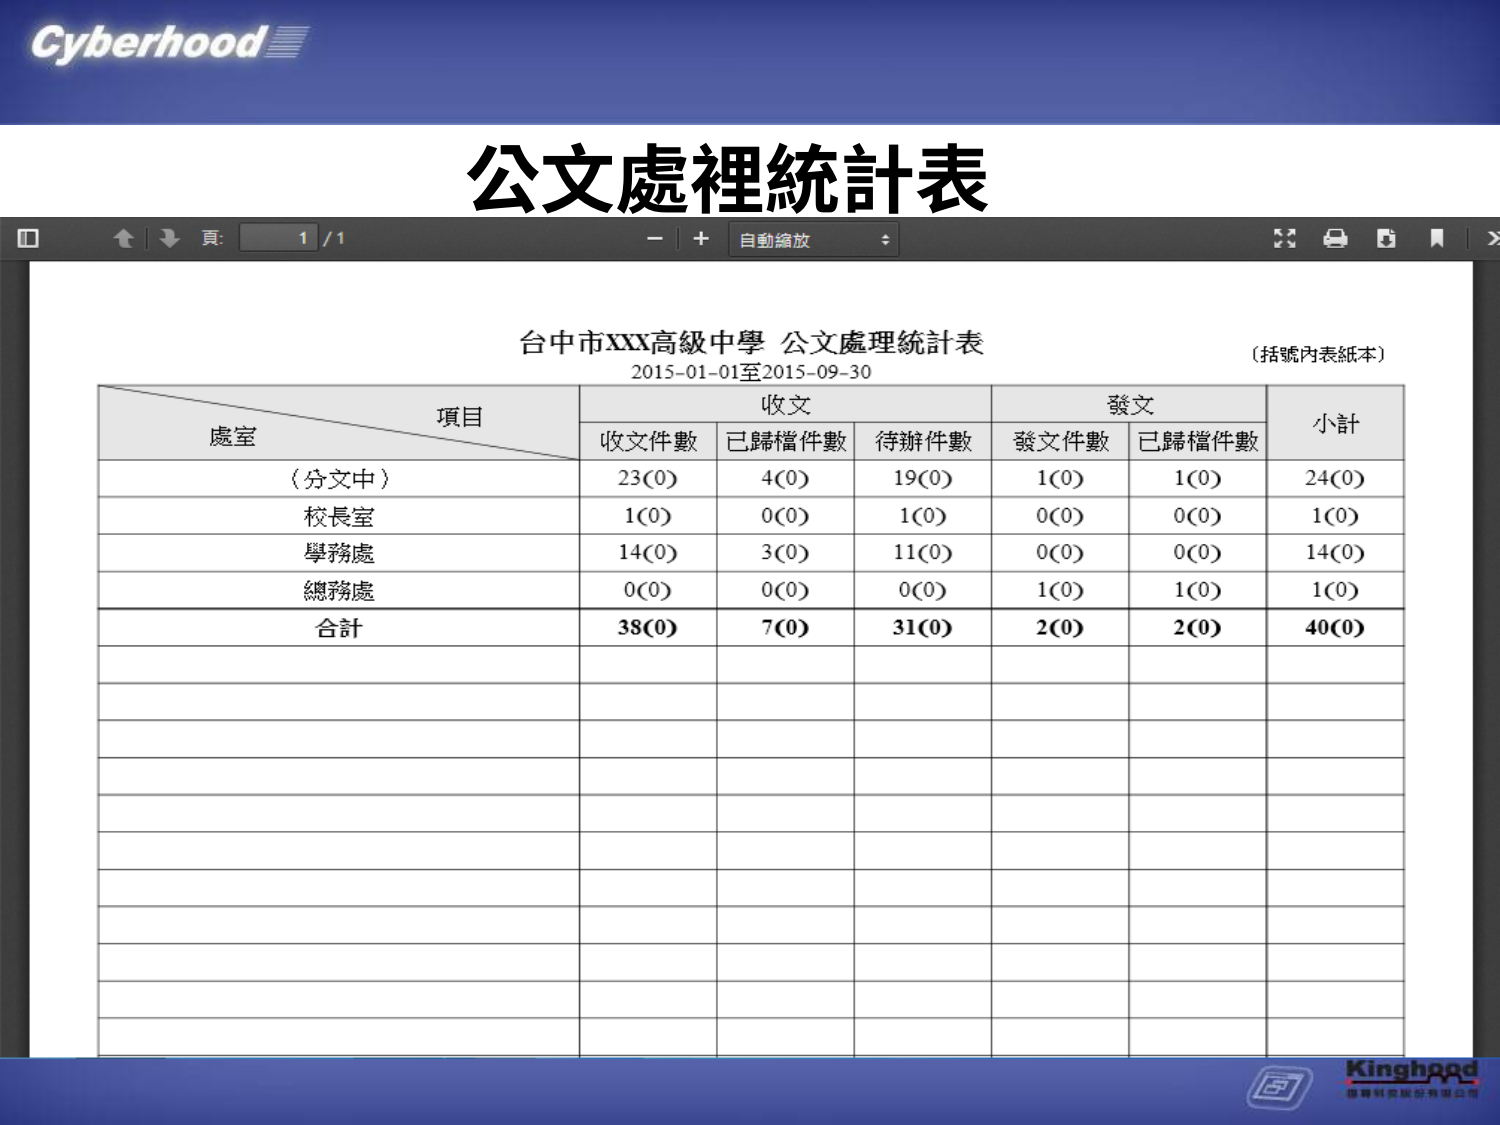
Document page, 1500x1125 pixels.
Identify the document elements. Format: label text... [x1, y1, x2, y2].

text_box 公文處裡統計表 [53, 137, 1404, 216]
picture [0, 0, 1500, 125]
picture [0, 217, 1500, 1125]
